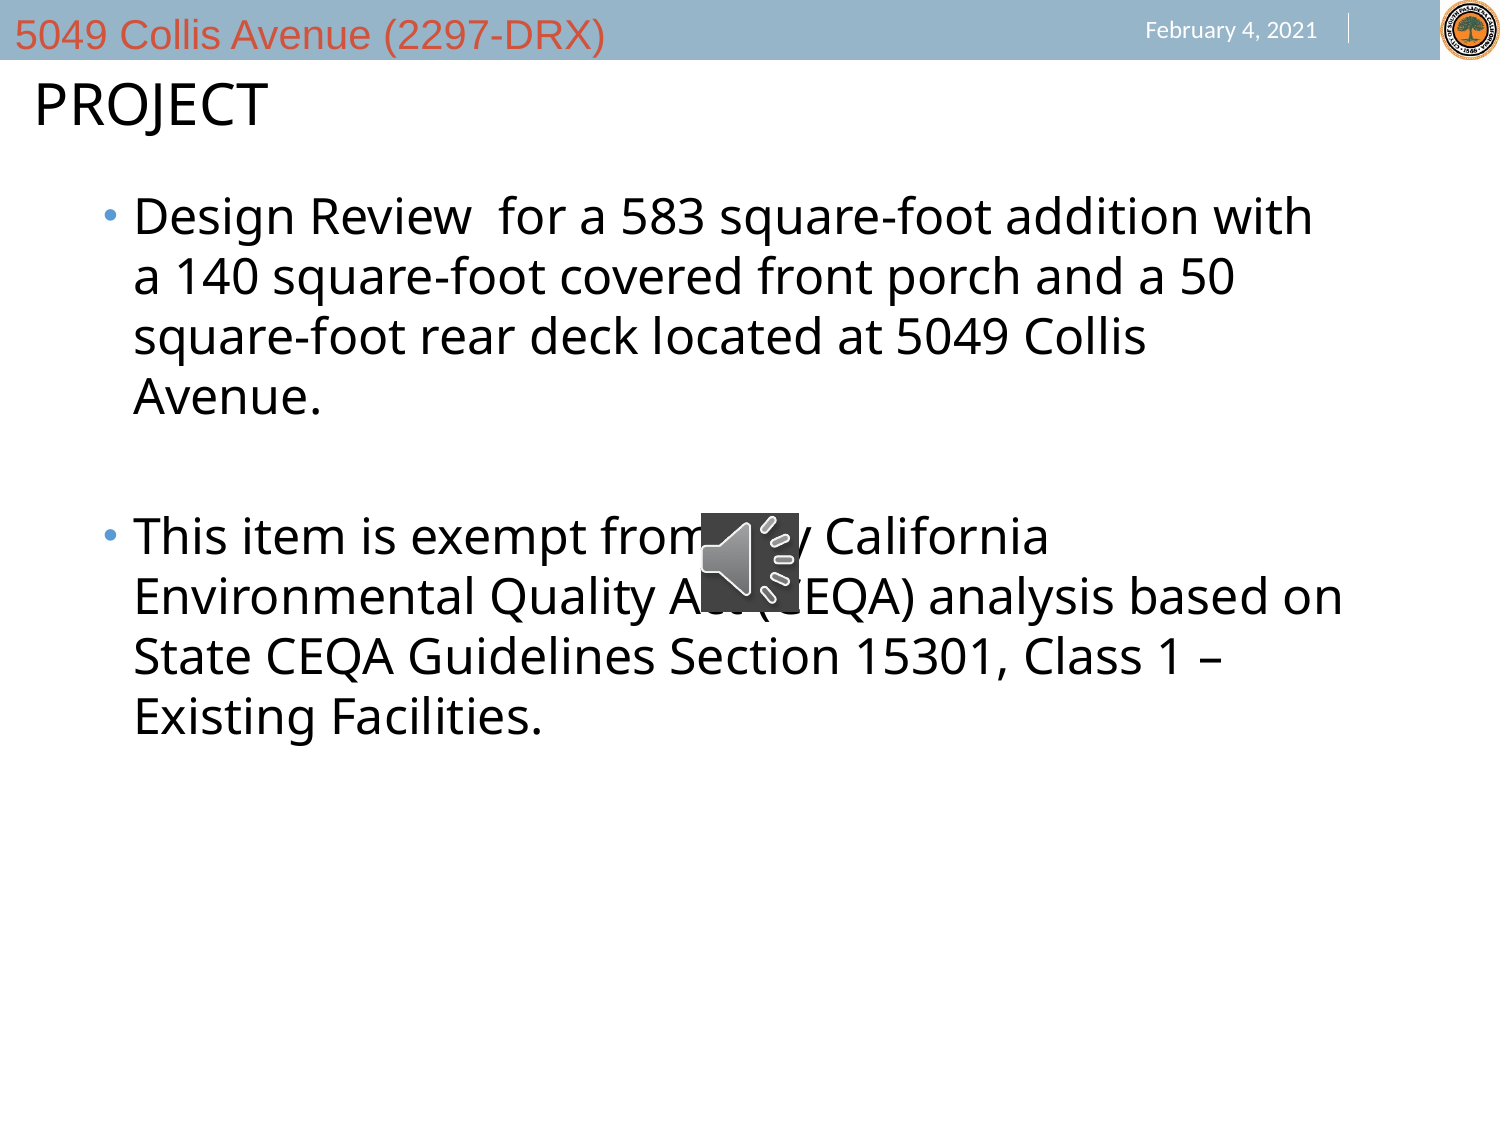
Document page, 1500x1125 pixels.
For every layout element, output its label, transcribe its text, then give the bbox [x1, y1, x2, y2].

text_box Design Review for a 583 square-foot addition with a 140 square-foot covered front porch and a 50 square-foot rear deck located at 5049 Collis Avenue. This item is exempt from any California Environmental Quality Act (CEQA) analysis based on State CEQA Guidelines Section 15301, Class 1 – Existing Facilities. [88, 177, 1363, 1071]
text_box PROJECT [0, 67, 1500, 158]
picture [1440, 0, 1500, 60]
picture [699, 512, 800, 613]
